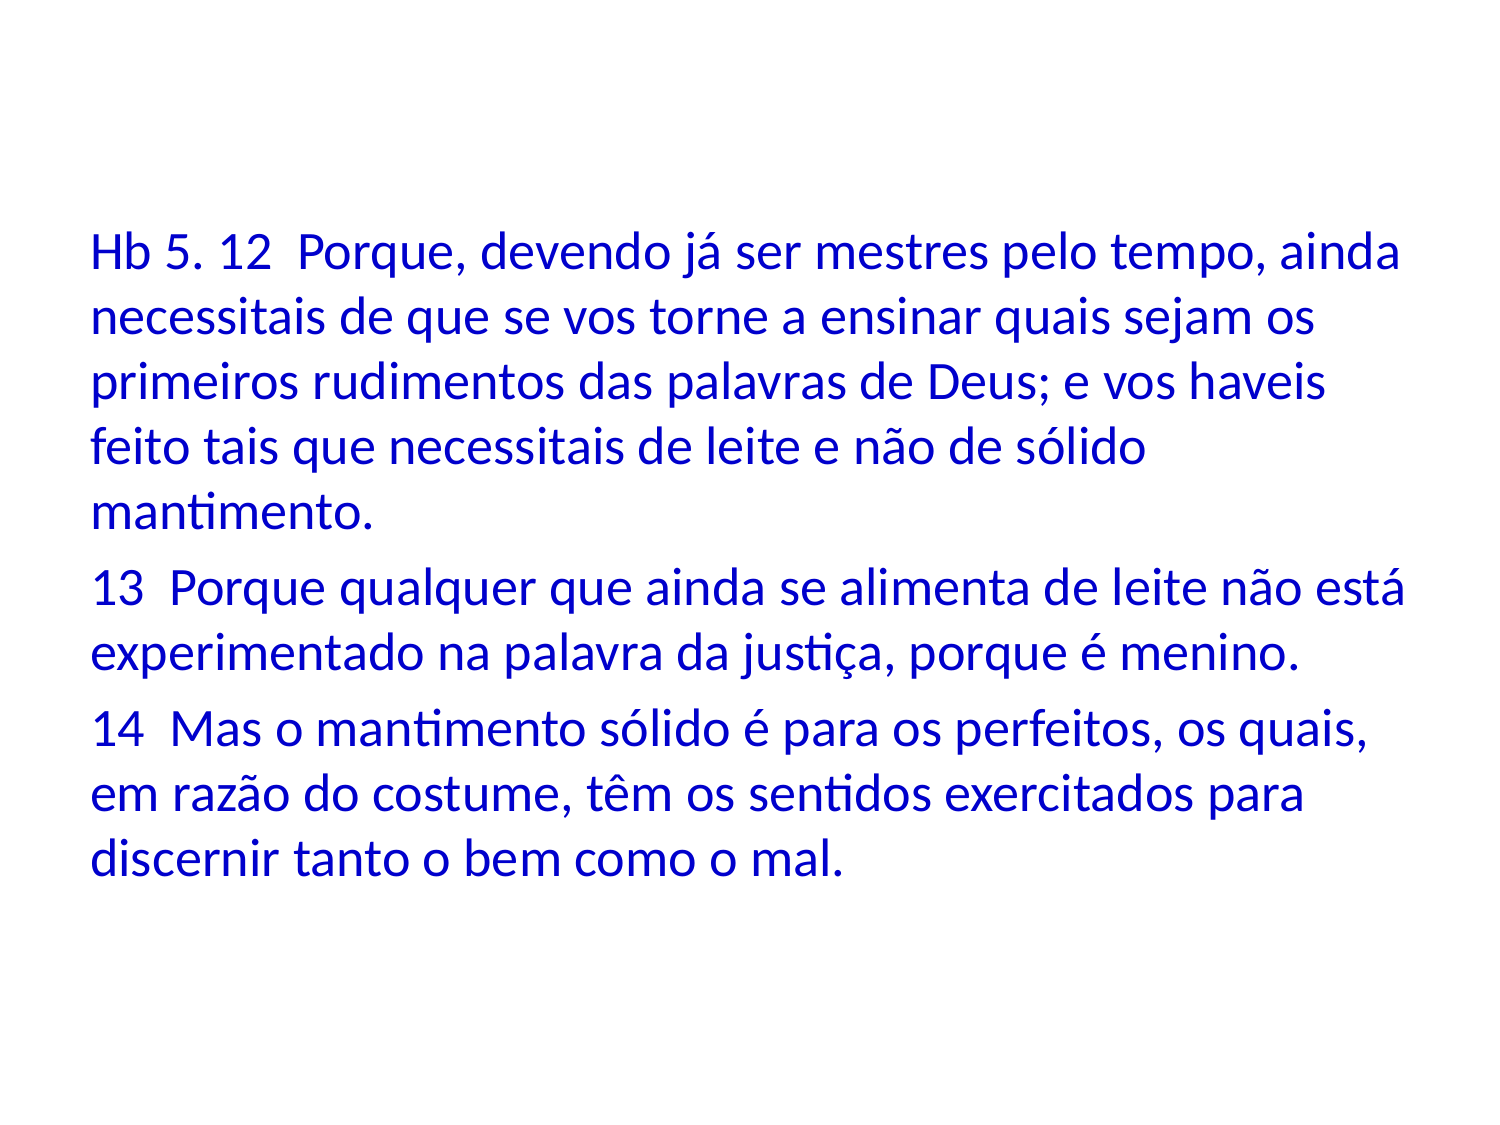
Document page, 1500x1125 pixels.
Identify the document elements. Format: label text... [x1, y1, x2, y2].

list Hb 5. 12 Porque, devendo já ser mestres pelo tempo, ainda necessitais de que se vos torne a ensinar quais sejam os primeiros rudimentos das palavras de Deus; e vos haveis feito tais que necessitais de leite e não de sólido mantimento. 13 Porque qualquer que ainda se alimenta de leite não está experimentado na palavra da justiça, porque é menino. 14 Mas o mantimento sólido é para os perfeitos, os quais, em razão do costume, têm os sentidos exercitados para discernir tanto o bem como o mal. [75, 208, 1425, 905]
